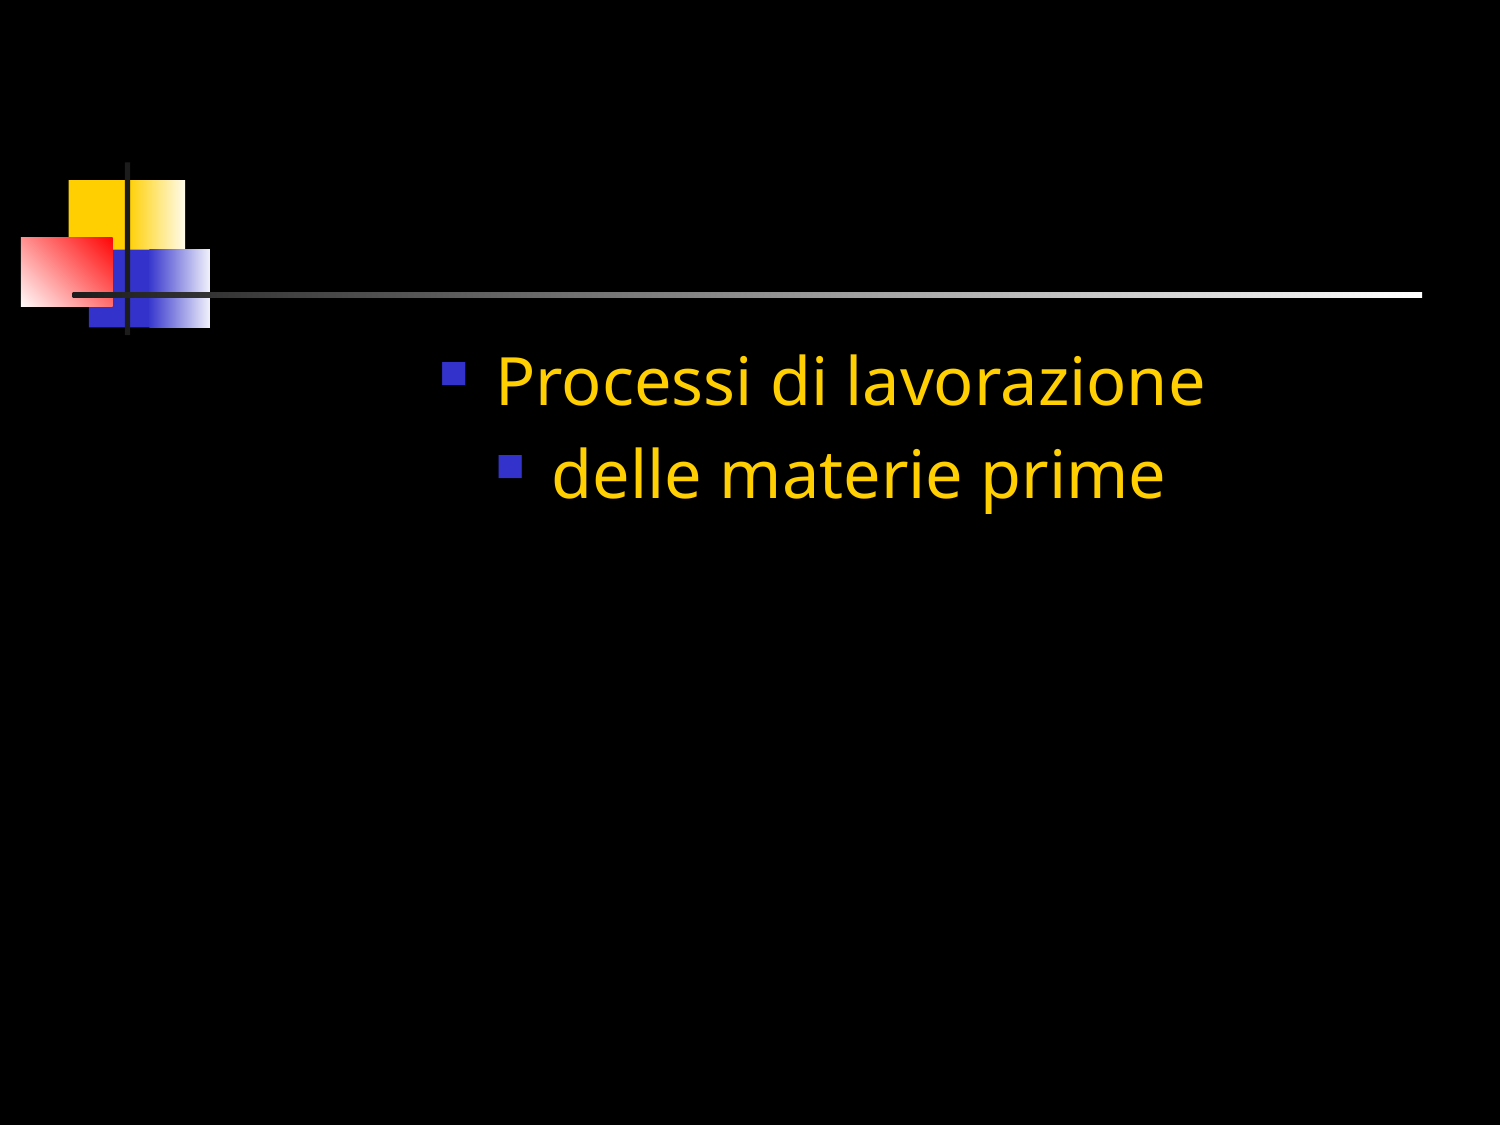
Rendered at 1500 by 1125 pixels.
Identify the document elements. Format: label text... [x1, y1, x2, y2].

list Processi di lavorazione delle materie prime [193, 330, 1470, 1007]
